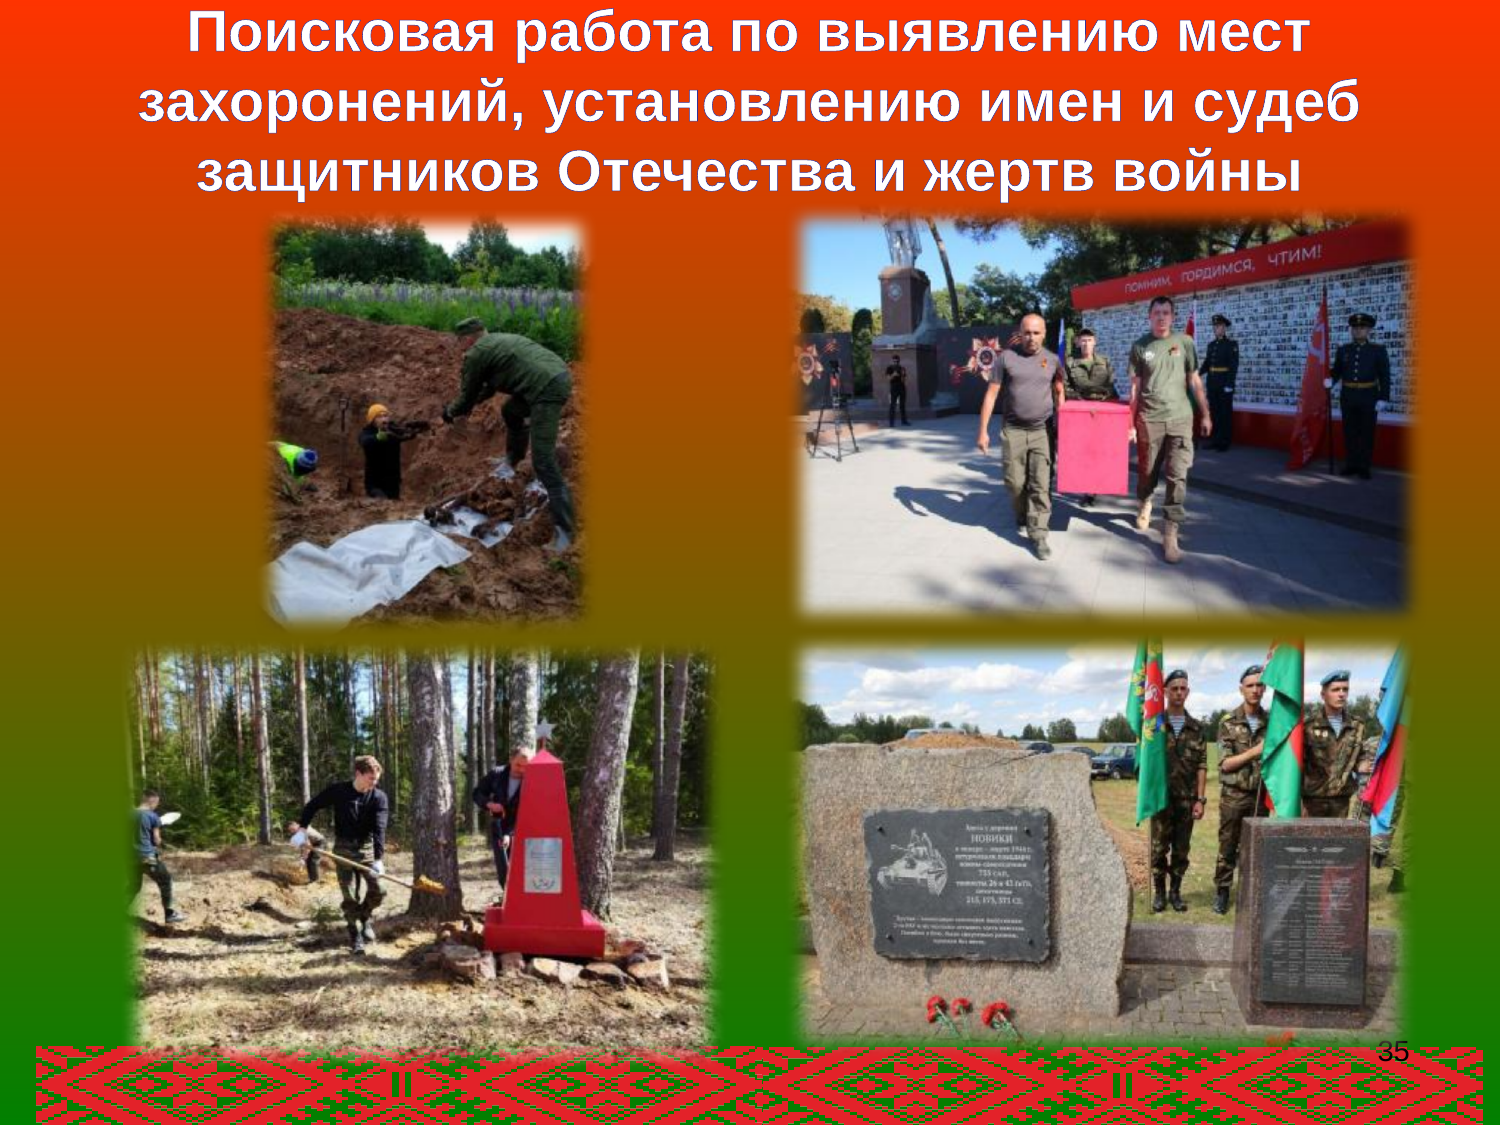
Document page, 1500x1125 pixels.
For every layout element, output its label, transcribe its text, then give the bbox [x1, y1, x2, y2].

picture [36, 201, 1483, 1125]
title Поисковая работа по выявлению мест захоронений, установлению имен и судеб защитников Отечества и жертв войны [74, 3, 1425, 192]
